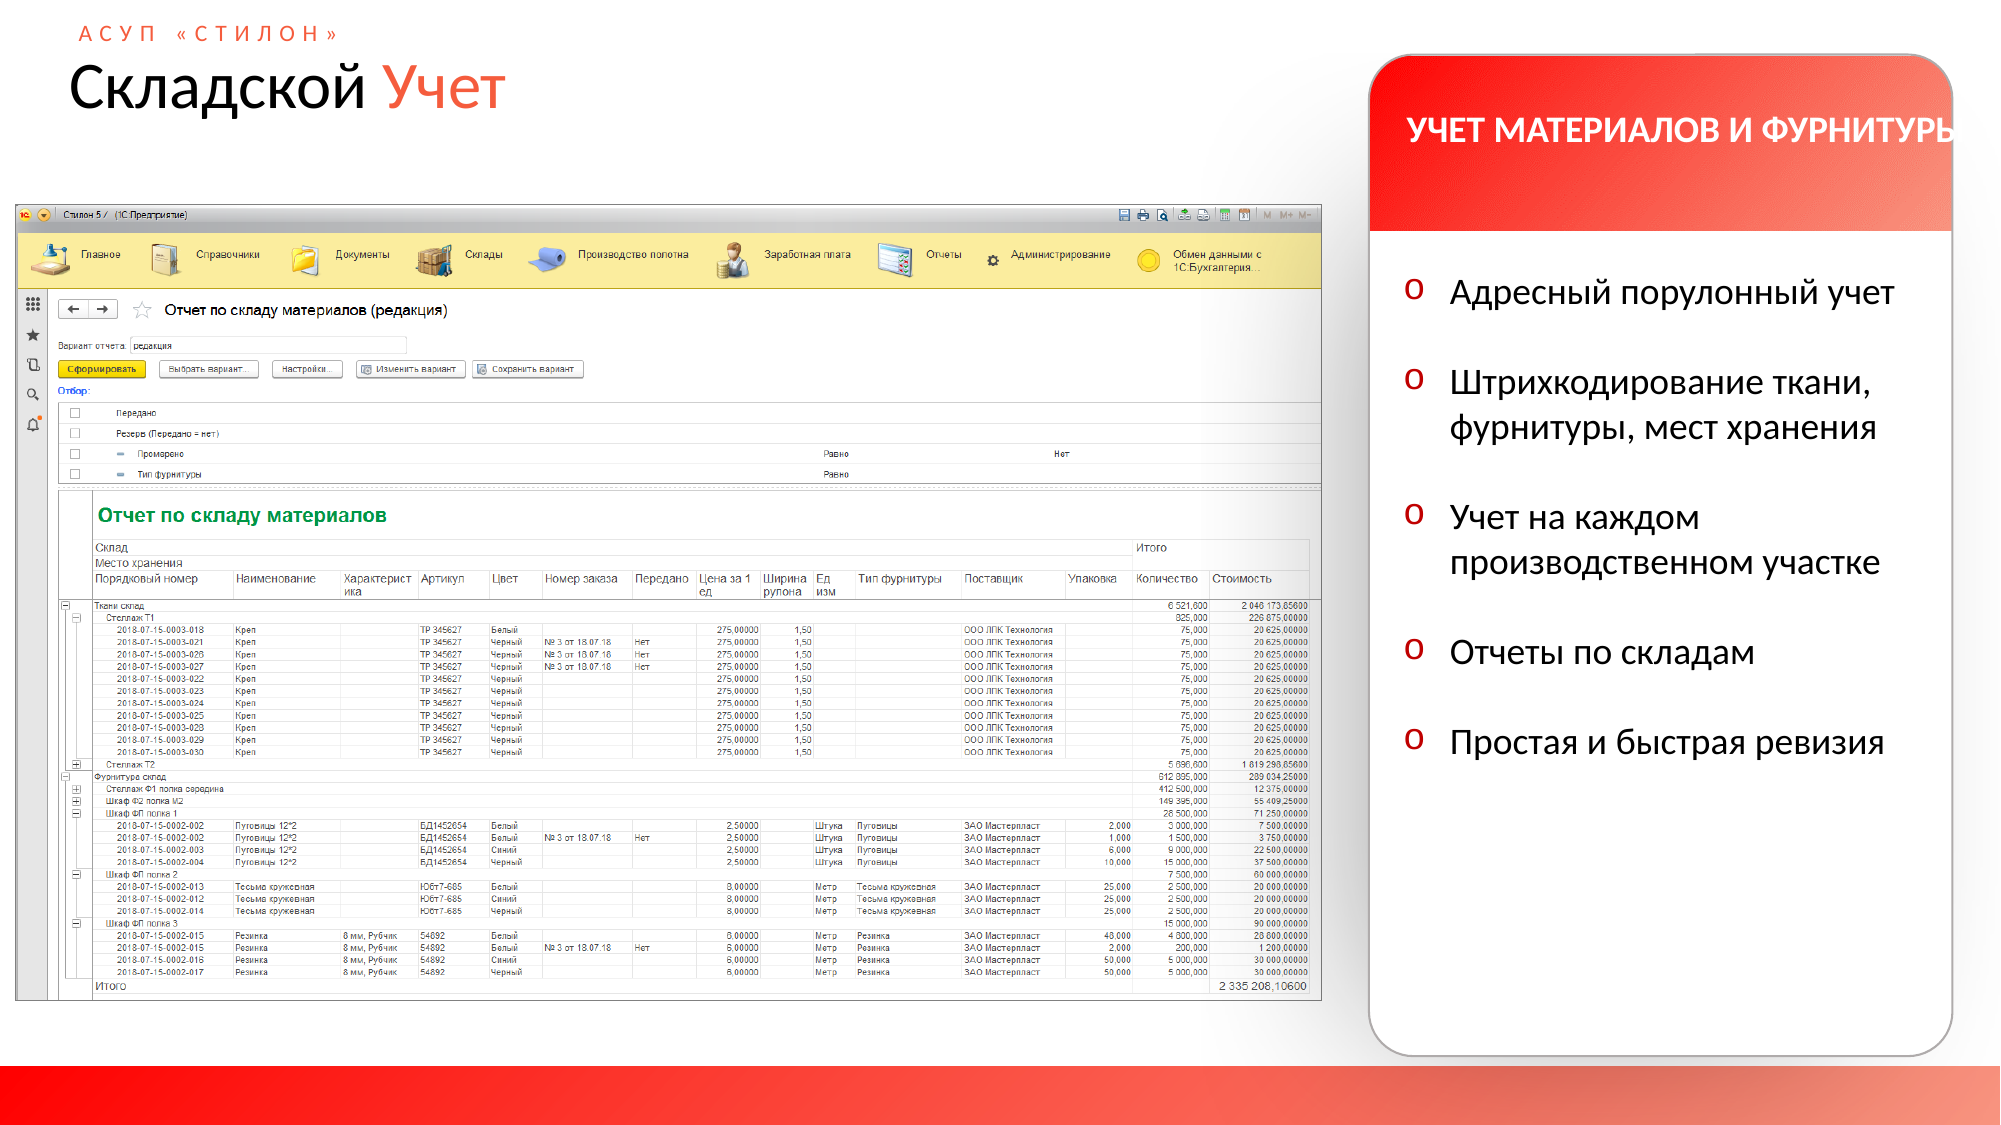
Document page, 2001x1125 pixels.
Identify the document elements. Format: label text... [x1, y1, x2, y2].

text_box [1368, 54, 1981, 1125]
picture [15, 204, 1322, 1001]
text_box Складской Учет [54, 34, 1112, 130]
